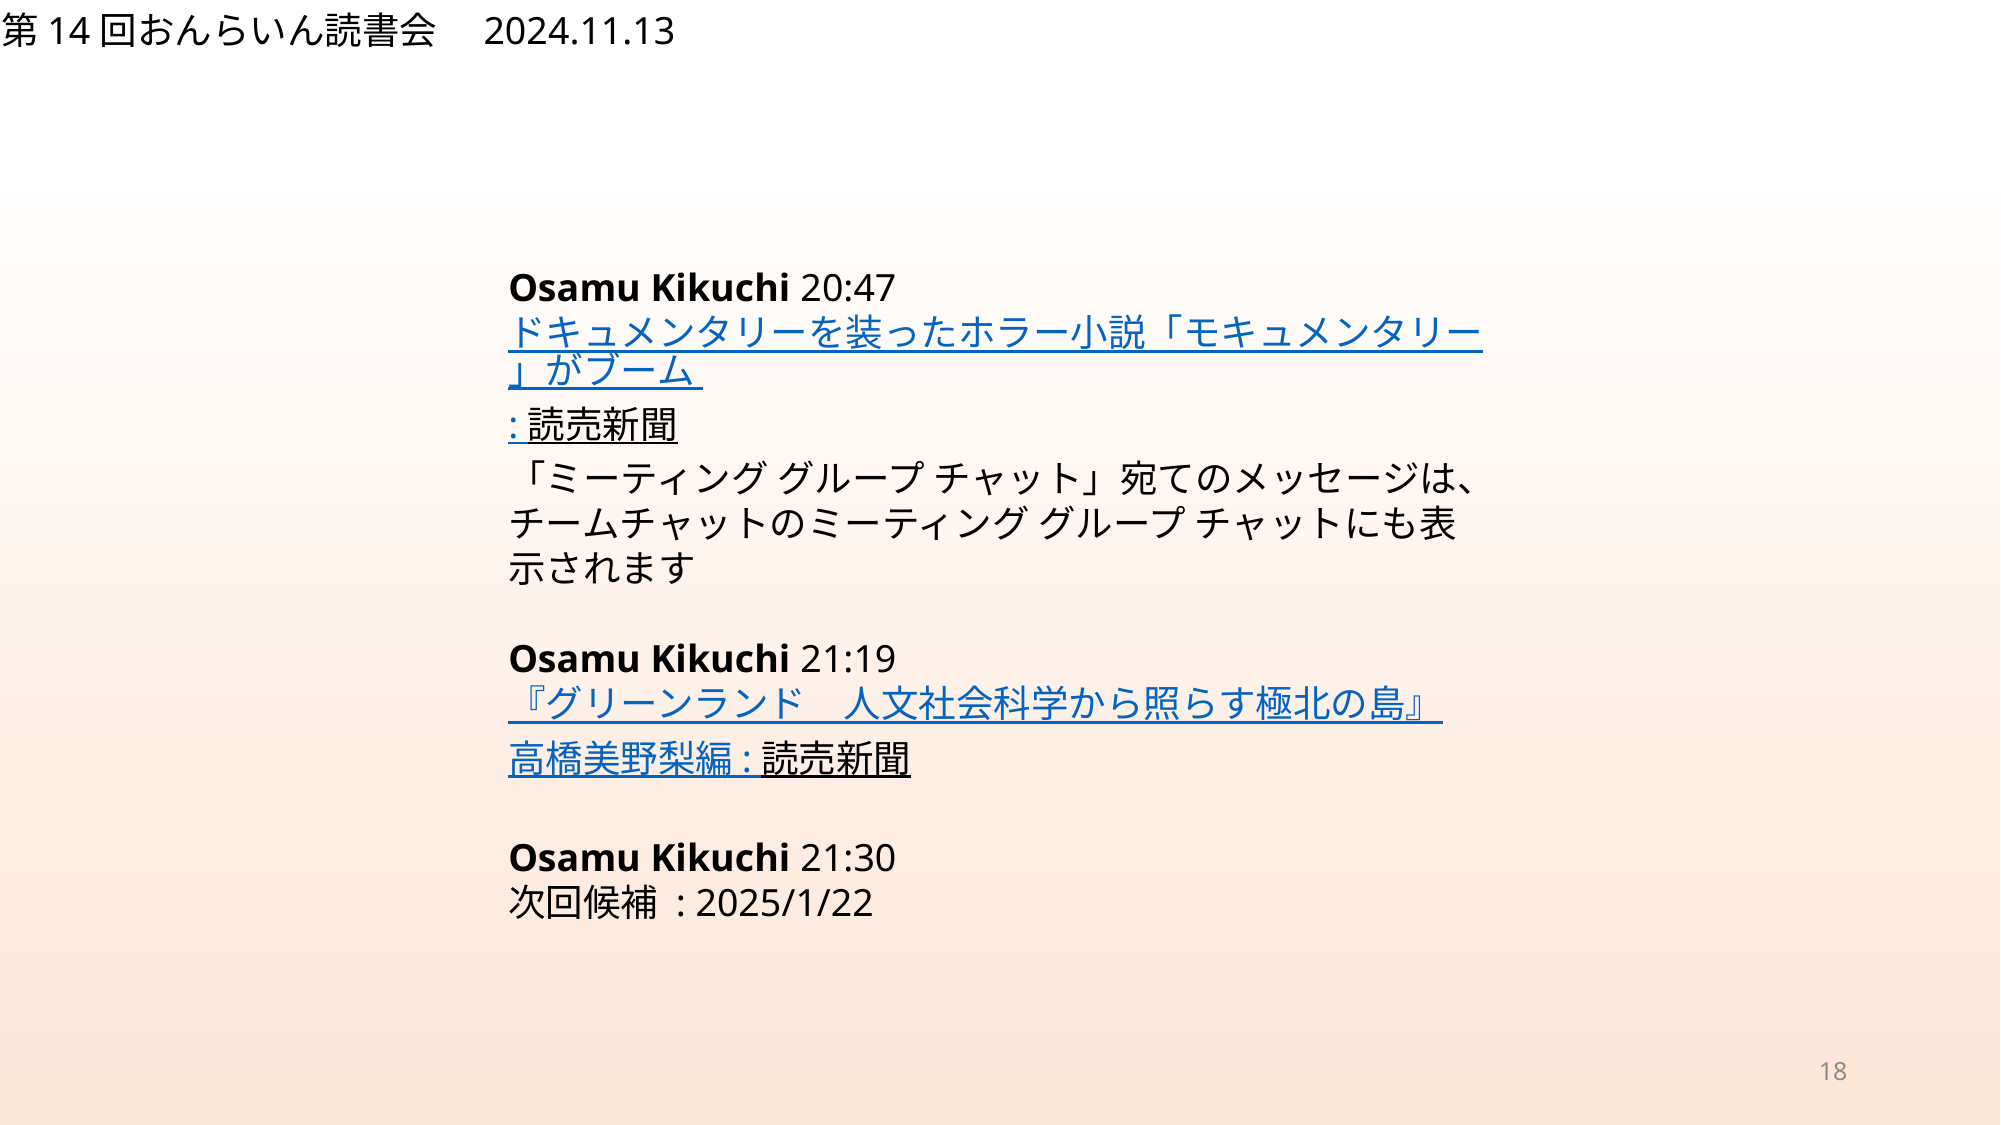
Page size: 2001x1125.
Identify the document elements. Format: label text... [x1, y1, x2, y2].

slide_number 18 [1412, 1042, 1863, 1103]
text_box Osamu Kikuchi 20:47 ドキュメンタリーを装ったホラー小説「モキュメンタリー」がブーム : 読売新聞 「ミーティング グループ チャット」宛てのメッセージは、チームチャットのミーティング グループ チャットにも表示されます Osamu Kikuchi 21:19 『グリーンランド 人文社会科学から照らす極北の島』高橋美野梨編 : 読売新聞 Osamu Kikuchi 21:30 次回候補 : 2025/1/22 [493, 256, 1499, 894]
